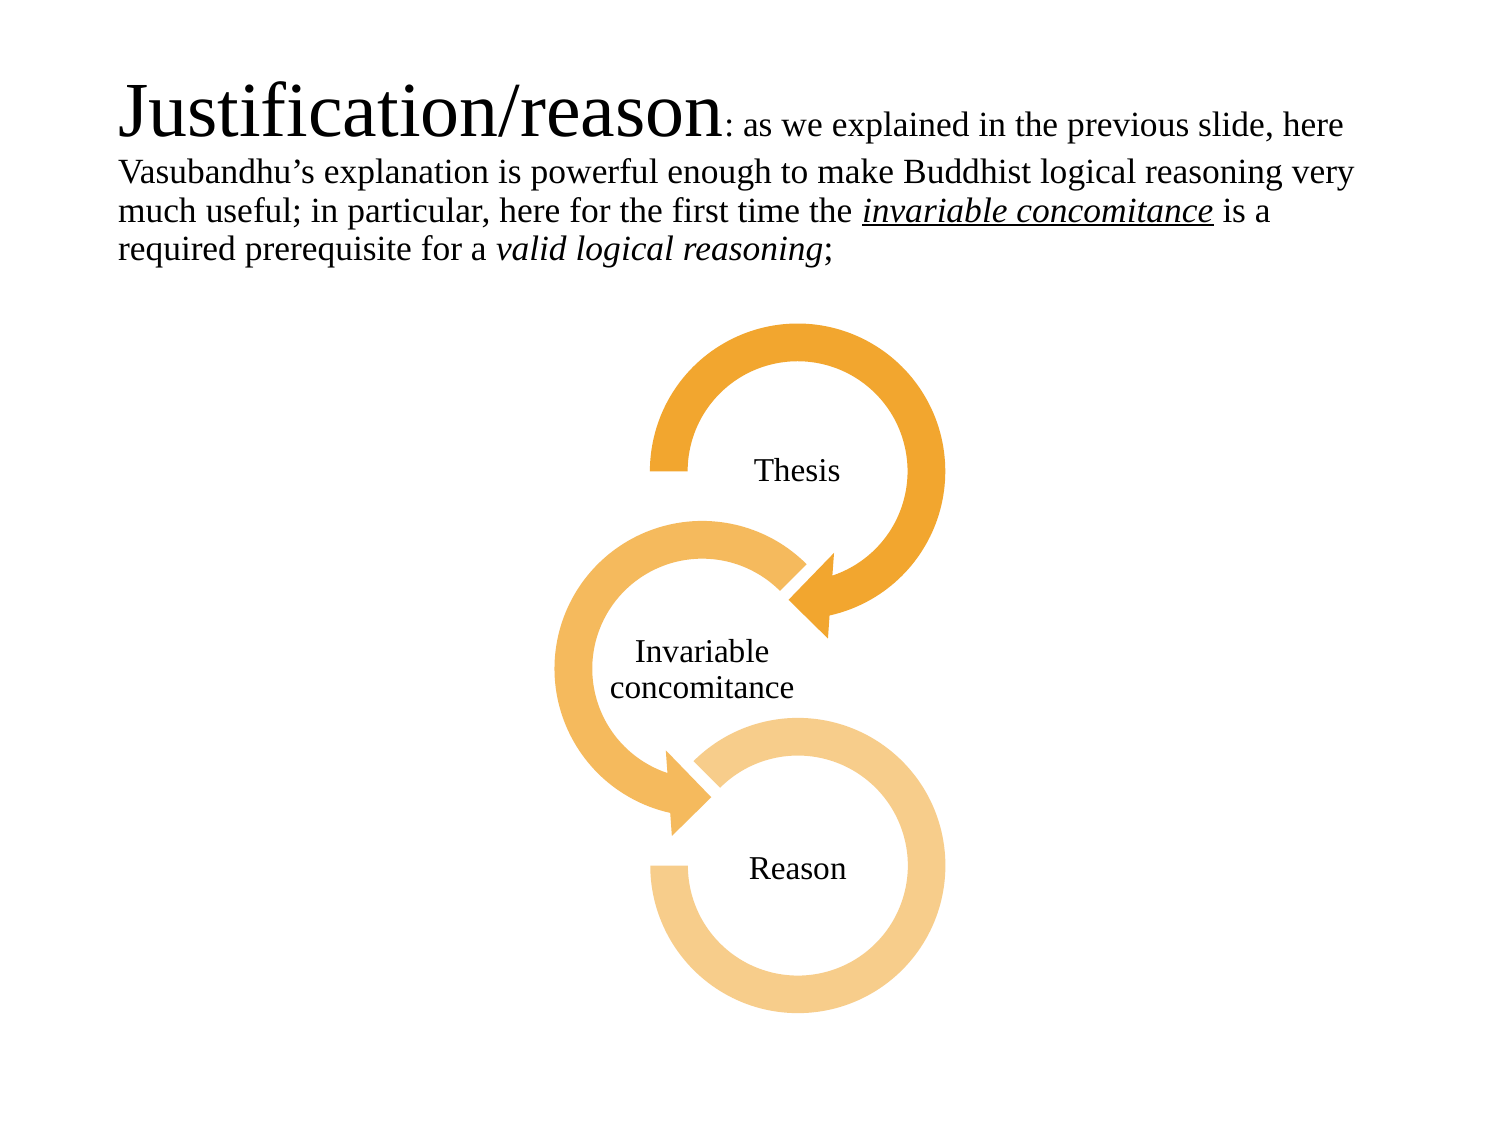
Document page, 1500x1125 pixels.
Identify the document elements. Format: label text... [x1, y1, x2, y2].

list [103, 299, 1397, 1014]
title Justification/reason: as we explained in the previous slide, here Vasubandhu’s explanation is powerful enough to make Buddhist logical reasoning very much useful; in particular, here for the first time the invariable concomitance is a required prerequisite for a valid logical reasoning; [103, 59, 1397, 278]
